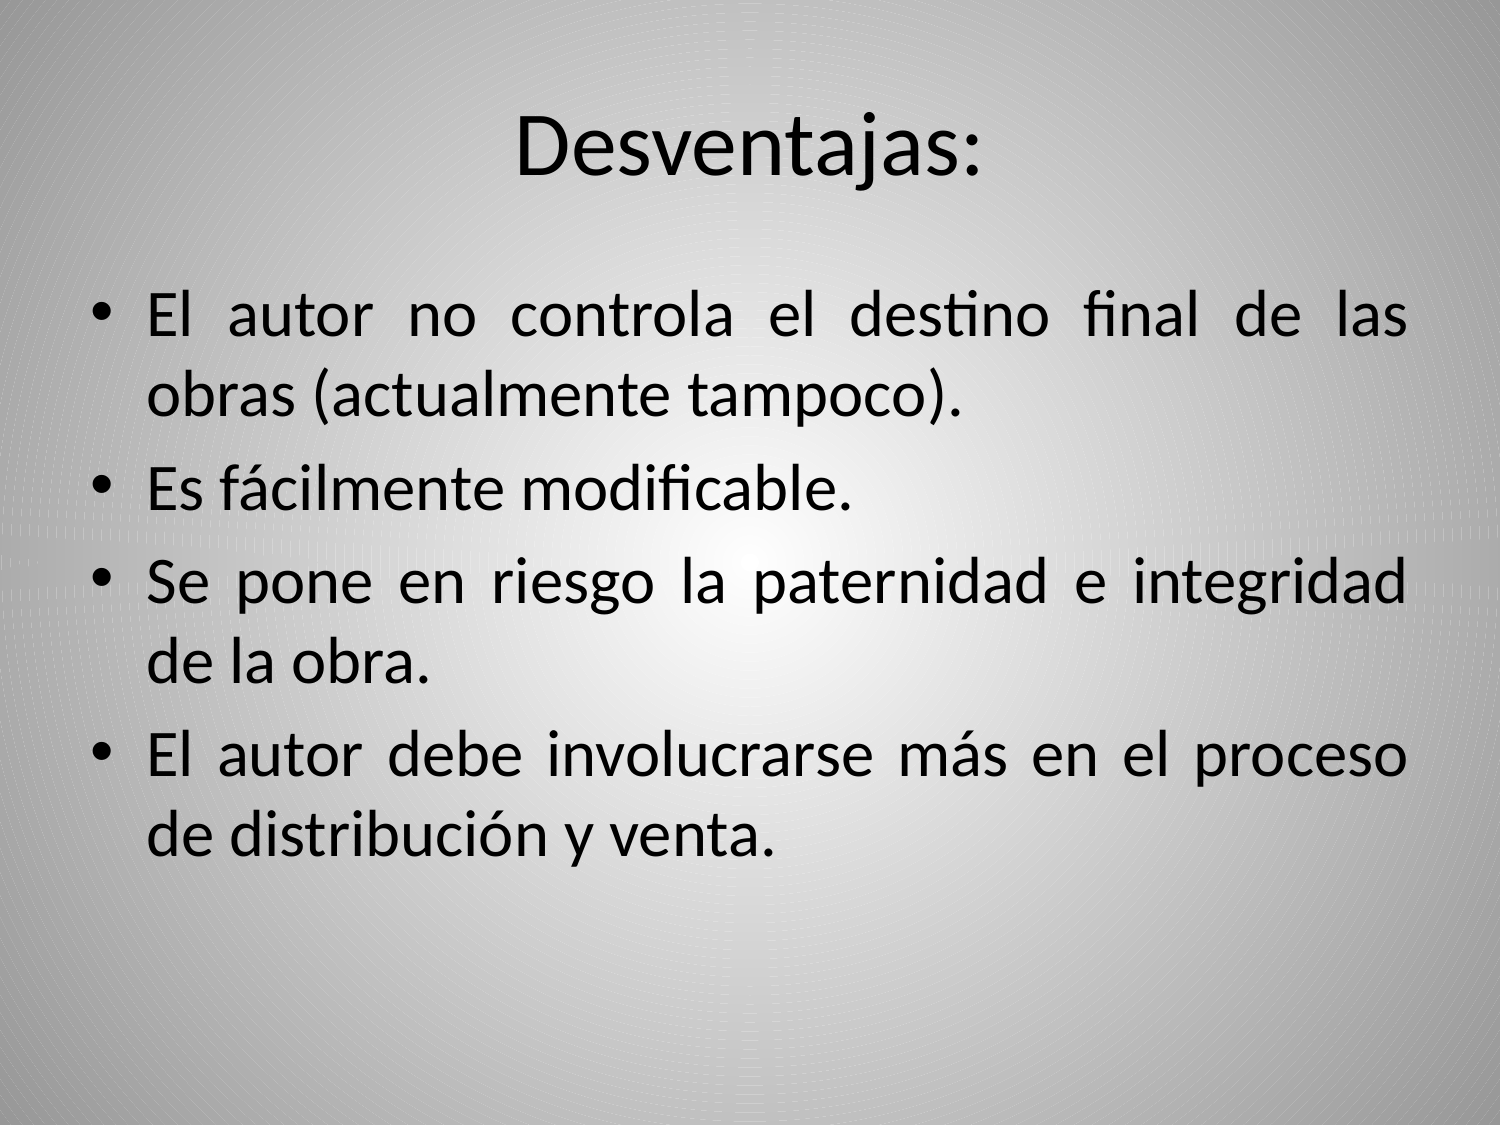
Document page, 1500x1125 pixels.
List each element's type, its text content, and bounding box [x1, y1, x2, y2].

title Desventajas: [75, 45, 1425, 233]
list El autor no controla el destino final de las obras (actualmente tampoco). Es fácilmente modificable. Se pone en riesgo la paternidad e integridad de la obra. El autor debe involucrarse más en el proceso de distribución y venta. [75, 262, 1425, 1005]
